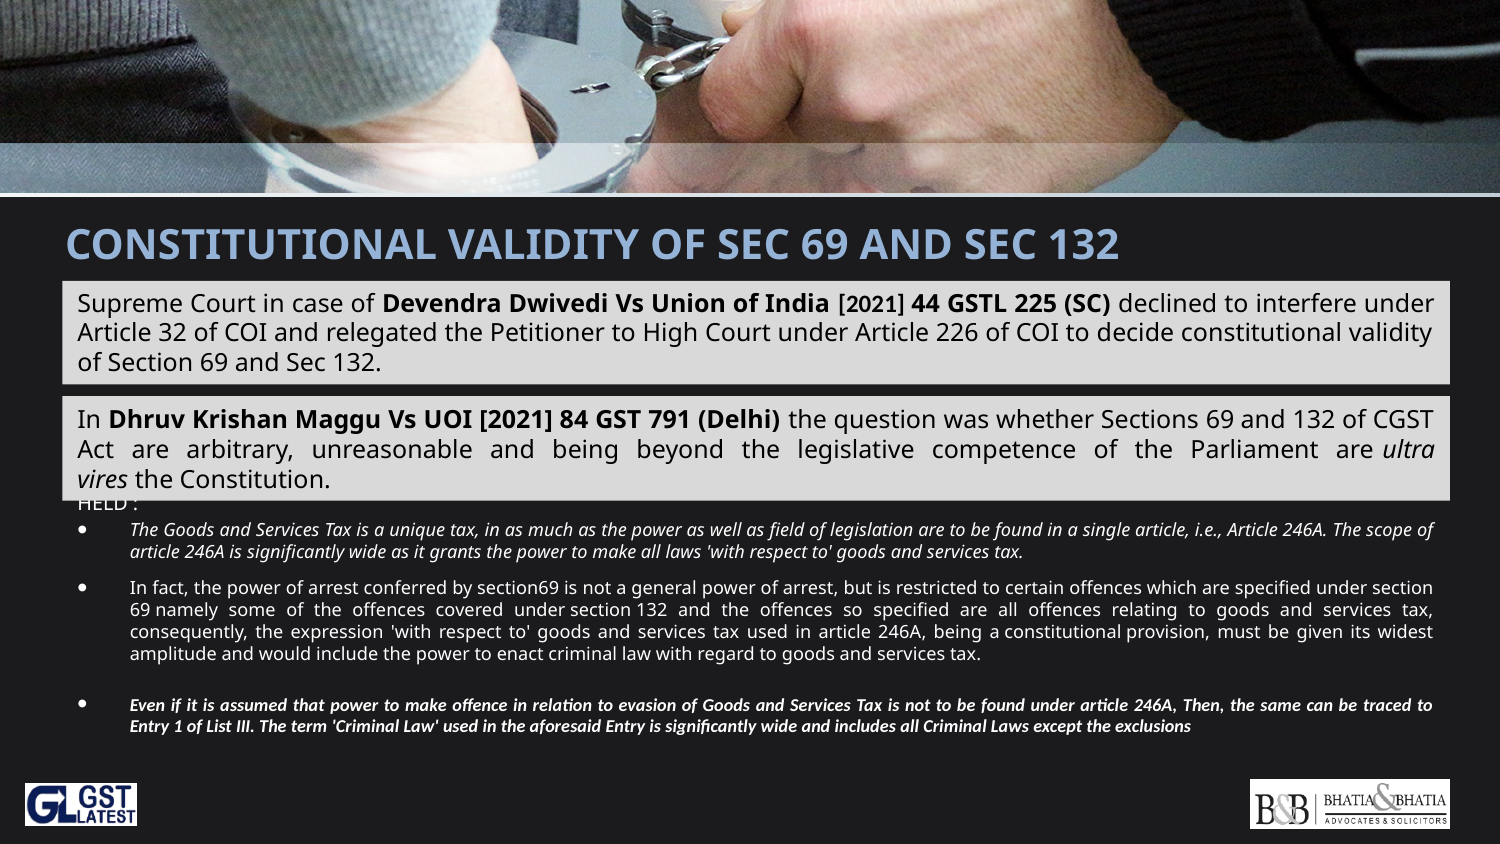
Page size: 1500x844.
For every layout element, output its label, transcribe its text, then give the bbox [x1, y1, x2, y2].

list HELD : The Goods and Services Tax is a unique tax, in as much as the power as well as field of legislation are to be found in a single article, i.e., Article 246A. The scope of article 246A is significantly wide as it grants the power to make all laws 'with respect to' goods and services tax. In fact, the power of arrest conferred by section69 is not a general power of arrest, but is restricted to certain offences which are specified under section 69 namely some of the offences covered under section 132 and the offences so specified are all offences relating to goods and services tax, consequently, the expression 'with respect to' goods and services tax used in article 246A, being a constitutional provision, must be given its widest amplitude and would include the power to enact criminal law with regard to goods and services tax. Even if it is assumed that power to make offence in relation to evasion of Goods and Services Tax is not to be found under article 246A, Then, the same can be traced to Entry 1 of List III. The term 'Criminal Law' used in the aforesaid Entry is significantly wide and includes all Criminal Laws except the exclusions [62, 501, 1450, 747]
title CONSTITUTIONAL VALIDITY OF SEC 69 AND SEC 132 [50, 199, 1390, 287]
text_box In Dhruv Krishan Maggu Vs UOI [2021] 84 GST 791 (Delhi) the question was whether Sections 69 and 132 of CGST Act are arbitrary, unreasonable and being beyond the legislative competence of the Parliament are ultra vires the Constitution. [62, 396, 1450, 501]
picture [0, 0, 1500, 844]
list Supreme Court in case of Devendra Dwivedi Vs Union of India [2021] 44 GSTL 225 (SC) declined to interfere under Article 32 of COI and relegated the Petitioner to High Court under Article 226 of COI to decide constitutional validity of Section 69 and Sec 132. [62, 280, 1450, 385]
